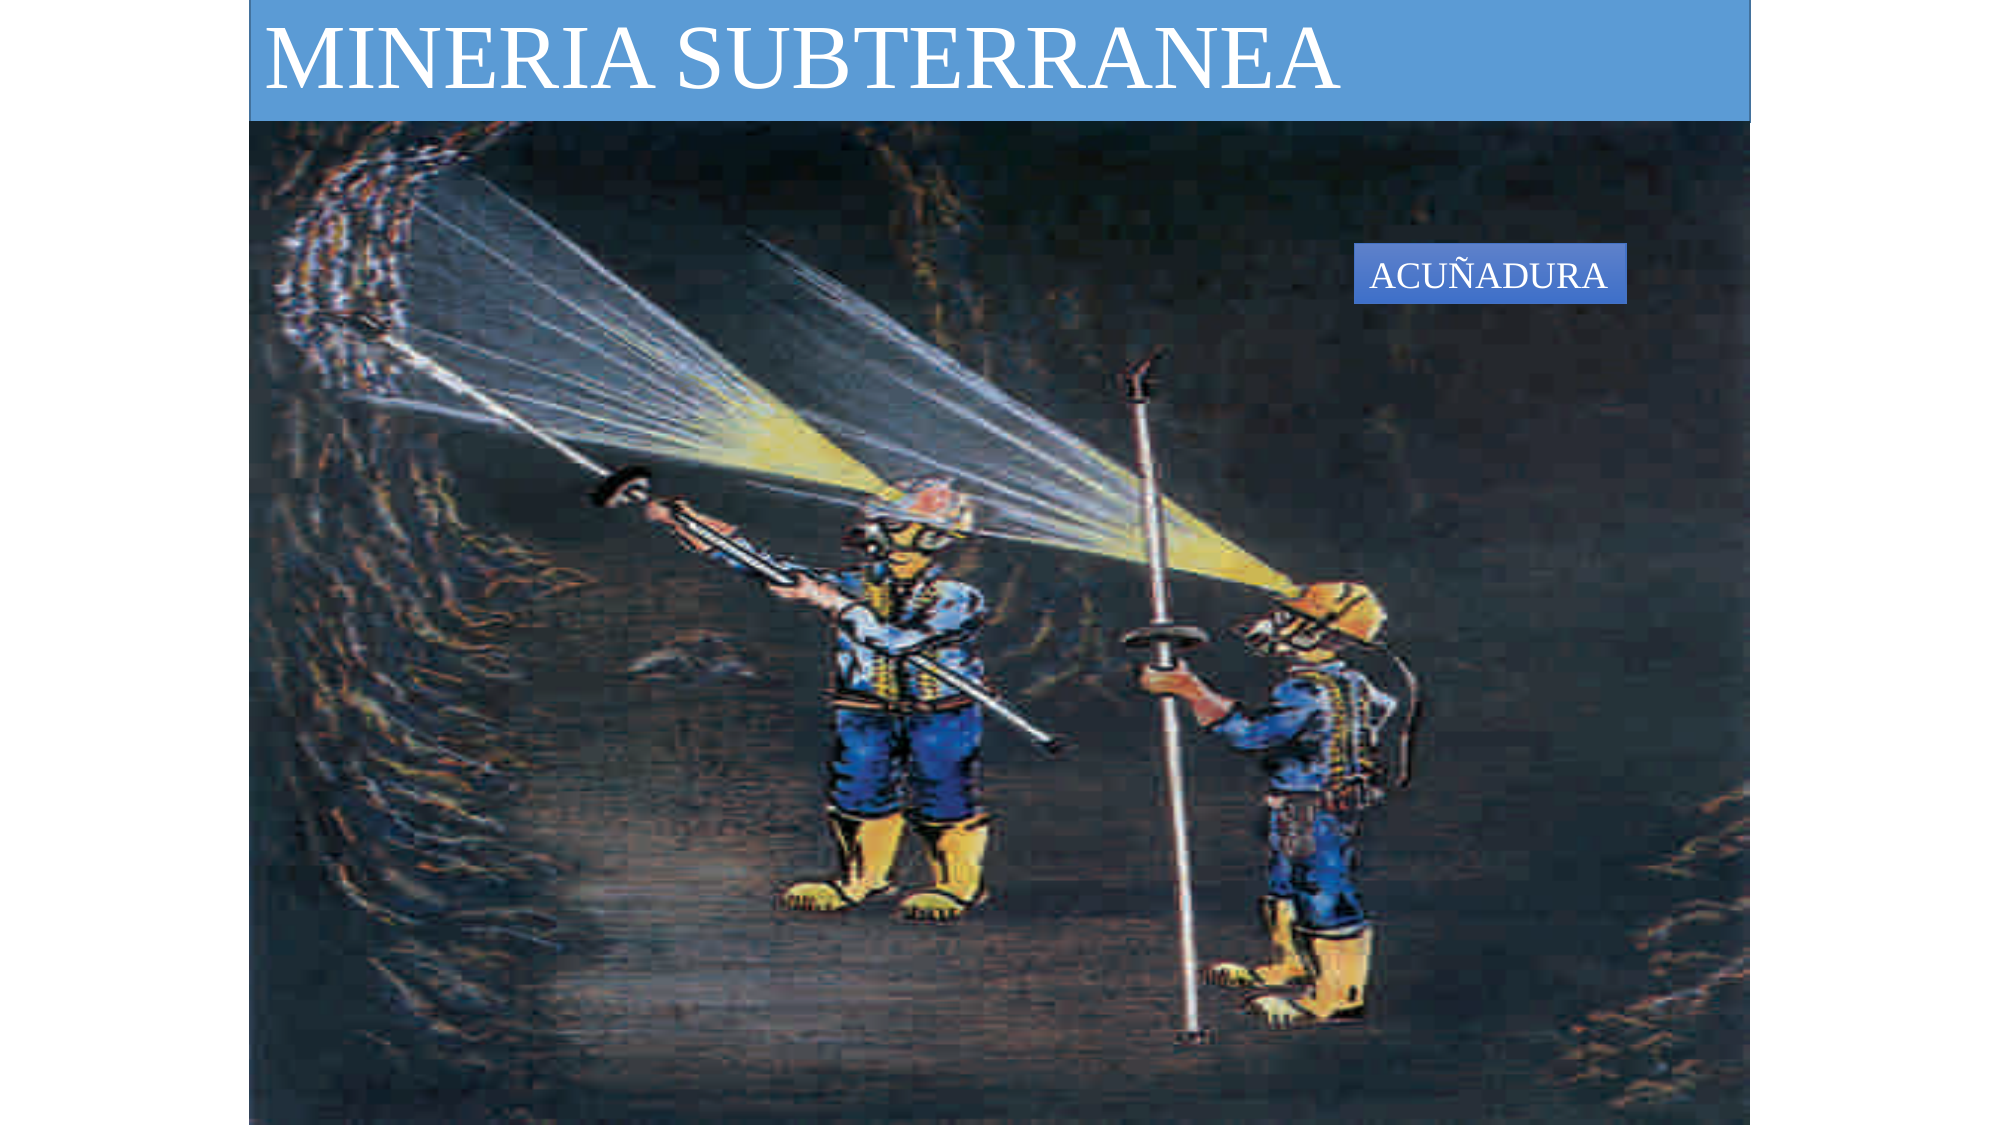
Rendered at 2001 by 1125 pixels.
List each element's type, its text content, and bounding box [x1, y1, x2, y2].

title MINERIA SUBTERRANEA [249, 0, 1751, 123]
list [249, 121, 1750, 1125]
